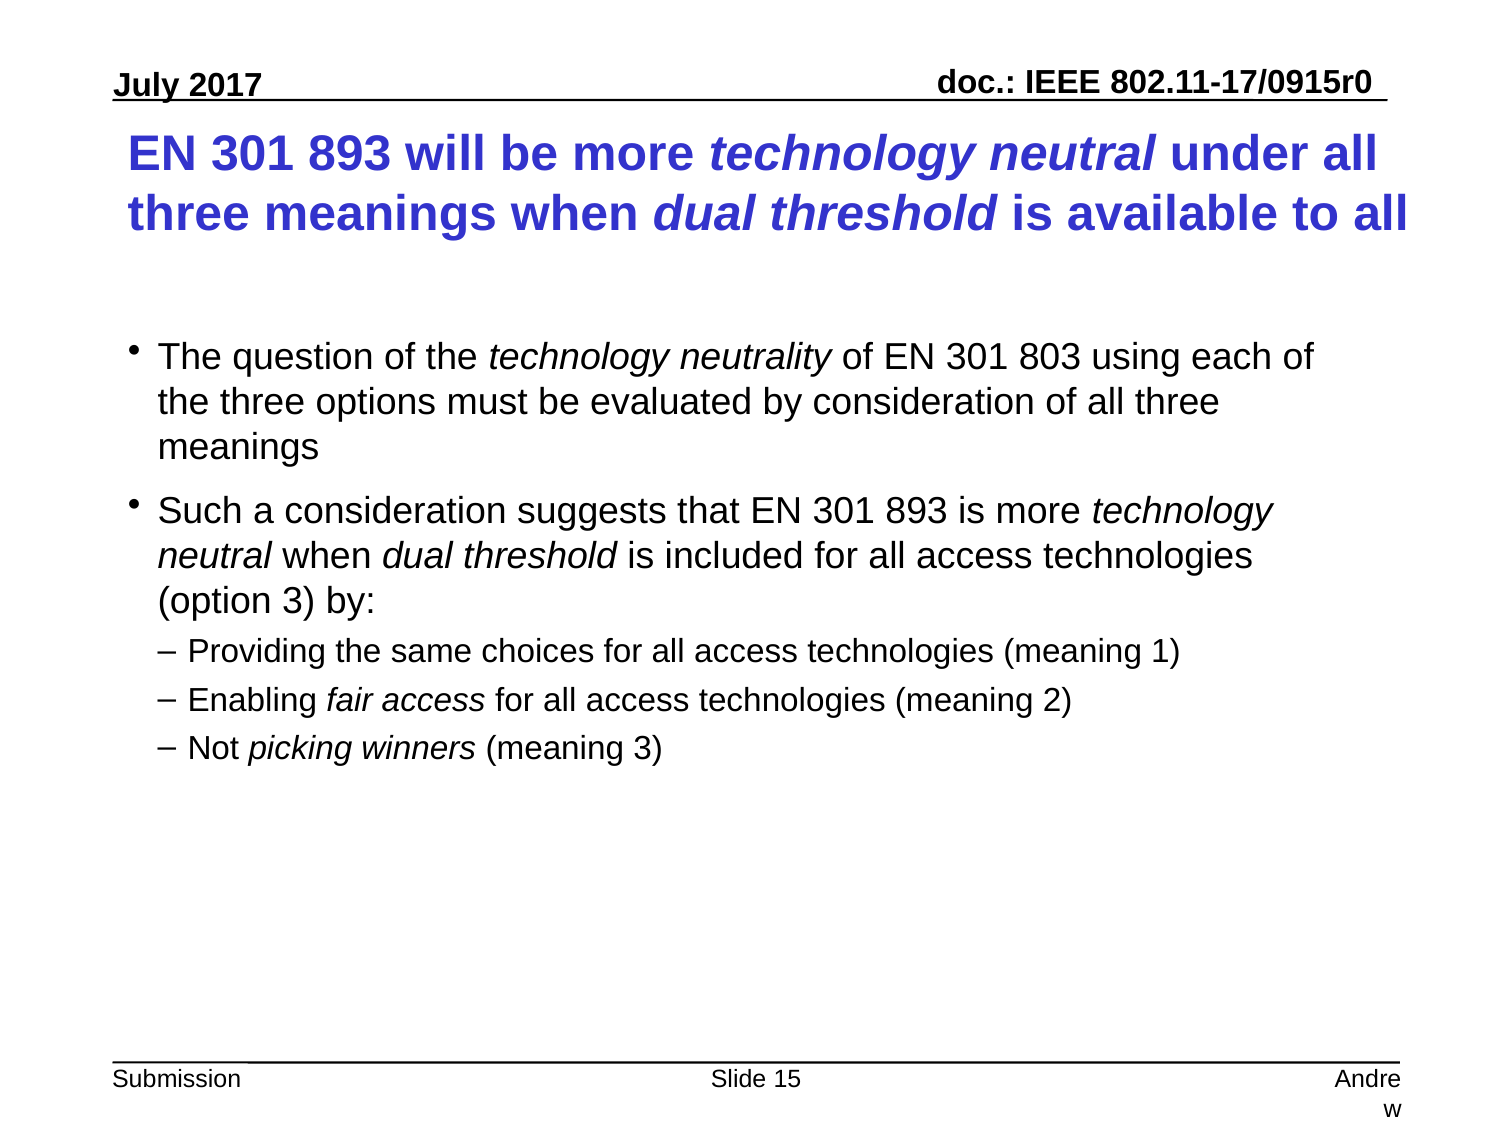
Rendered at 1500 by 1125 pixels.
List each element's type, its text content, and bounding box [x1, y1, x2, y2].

slide_number Slide 15 [709, 1061, 803, 1093]
title EN 301 893 will be more technology neutral under all three meanings when dual threshold is available to all [112, 112, 1500, 288]
footer Andrew Myles, Cisco [1320, 1061, 1402, 1093]
list The question of the technology neutrality of EN 301 803 using each of the three options must be evaluated by consideration of all three meanings Such a consideration suggests that EN 301 893 is more technology neutral when dual threshold is included for all access technologies (option 3) by: Providing the same choices for all access technologies (meaning 1) Enabling fair access for all access technologies (meaning 2) Not picking winners (meaning 3) [112, 324, 1388, 1000]
